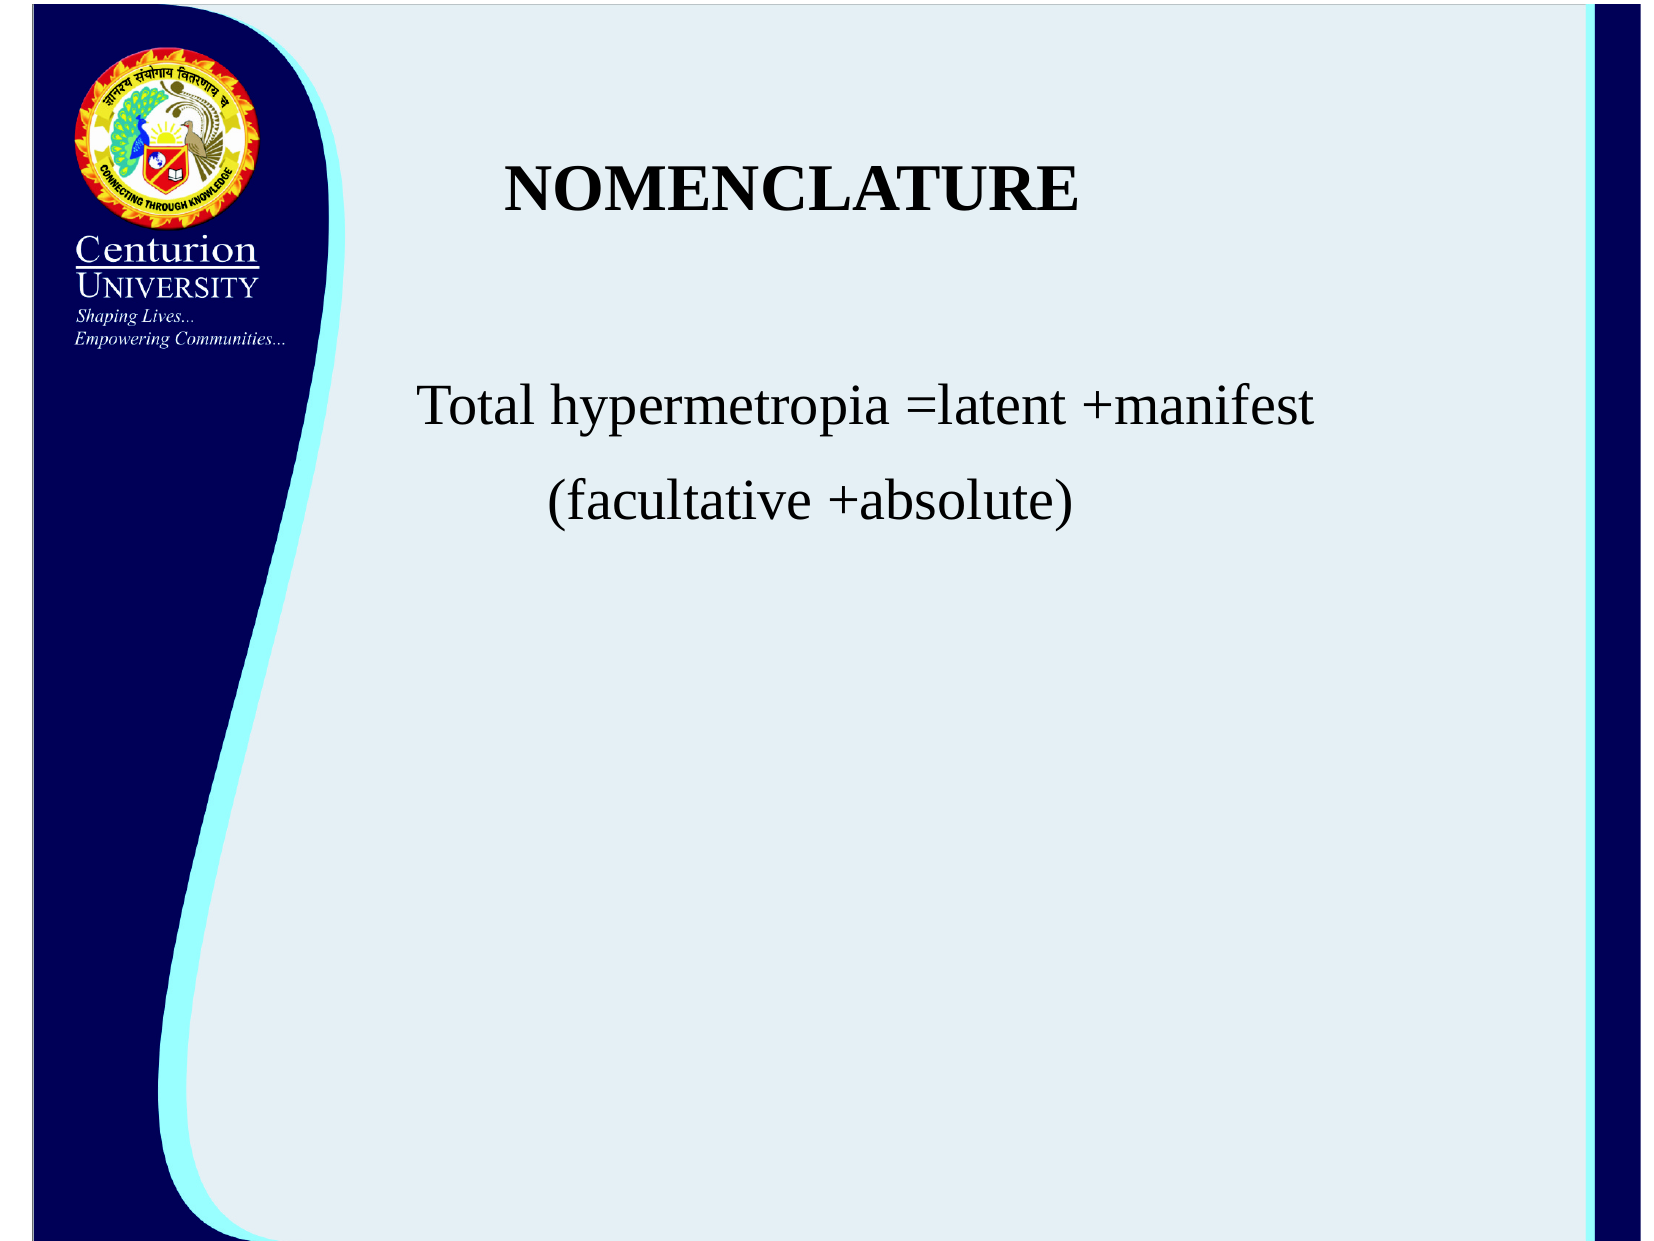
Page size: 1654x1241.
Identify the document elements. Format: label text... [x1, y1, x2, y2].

picture [32, 4, 1641, 1241]
list Total hypermetropia =latent +manifest (facultative +absolute) [364, 357, 1552, 1174]
title NOMENCLATURE [489, 93, 1654, 283]
